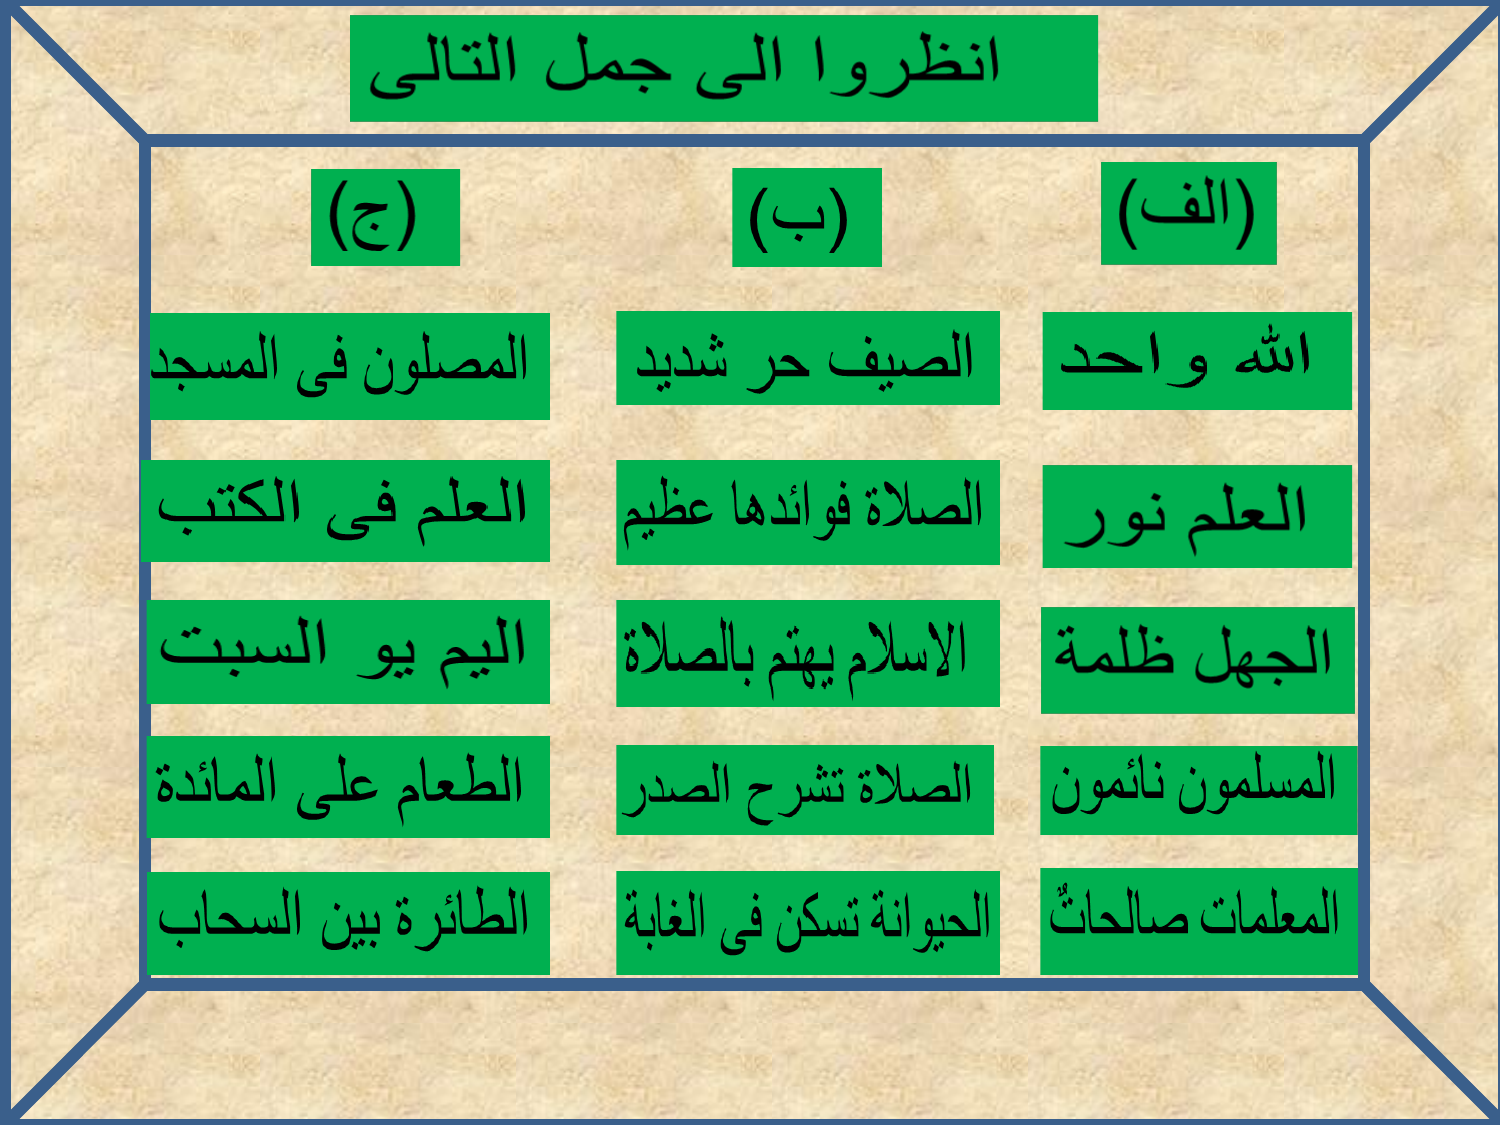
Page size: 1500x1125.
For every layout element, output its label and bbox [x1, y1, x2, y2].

picture [616, 306, 1001, 405]
picture [1098, 162, 1281, 269]
picture [146, 599, 551, 707]
picture [349, 15, 1099, 123]
picture [1039, 861, 1359, 983]
text_box [2, 0, 1500, 1125]
picture [616, 600, 1001, 707]
picture [616, 868, 1001, 976]
picture [616, 741, 1001, 835]
picture [149, 312, 551, 426]
picture [1039, 600, 1359, 717]
picture [732, 162, 883, 269]
picture [1042, 460, 1353, 568]
picture [146, 872, 551, 976]
picture [1042, 312, 1353, 410]
picture [146, 732, 551, 838]
picture [616, 460, 1001, 568]
picture [137, 460, 551, 563]
picture [307, 169, 461, 276]
picture [1039, 746, 1359, 835]
